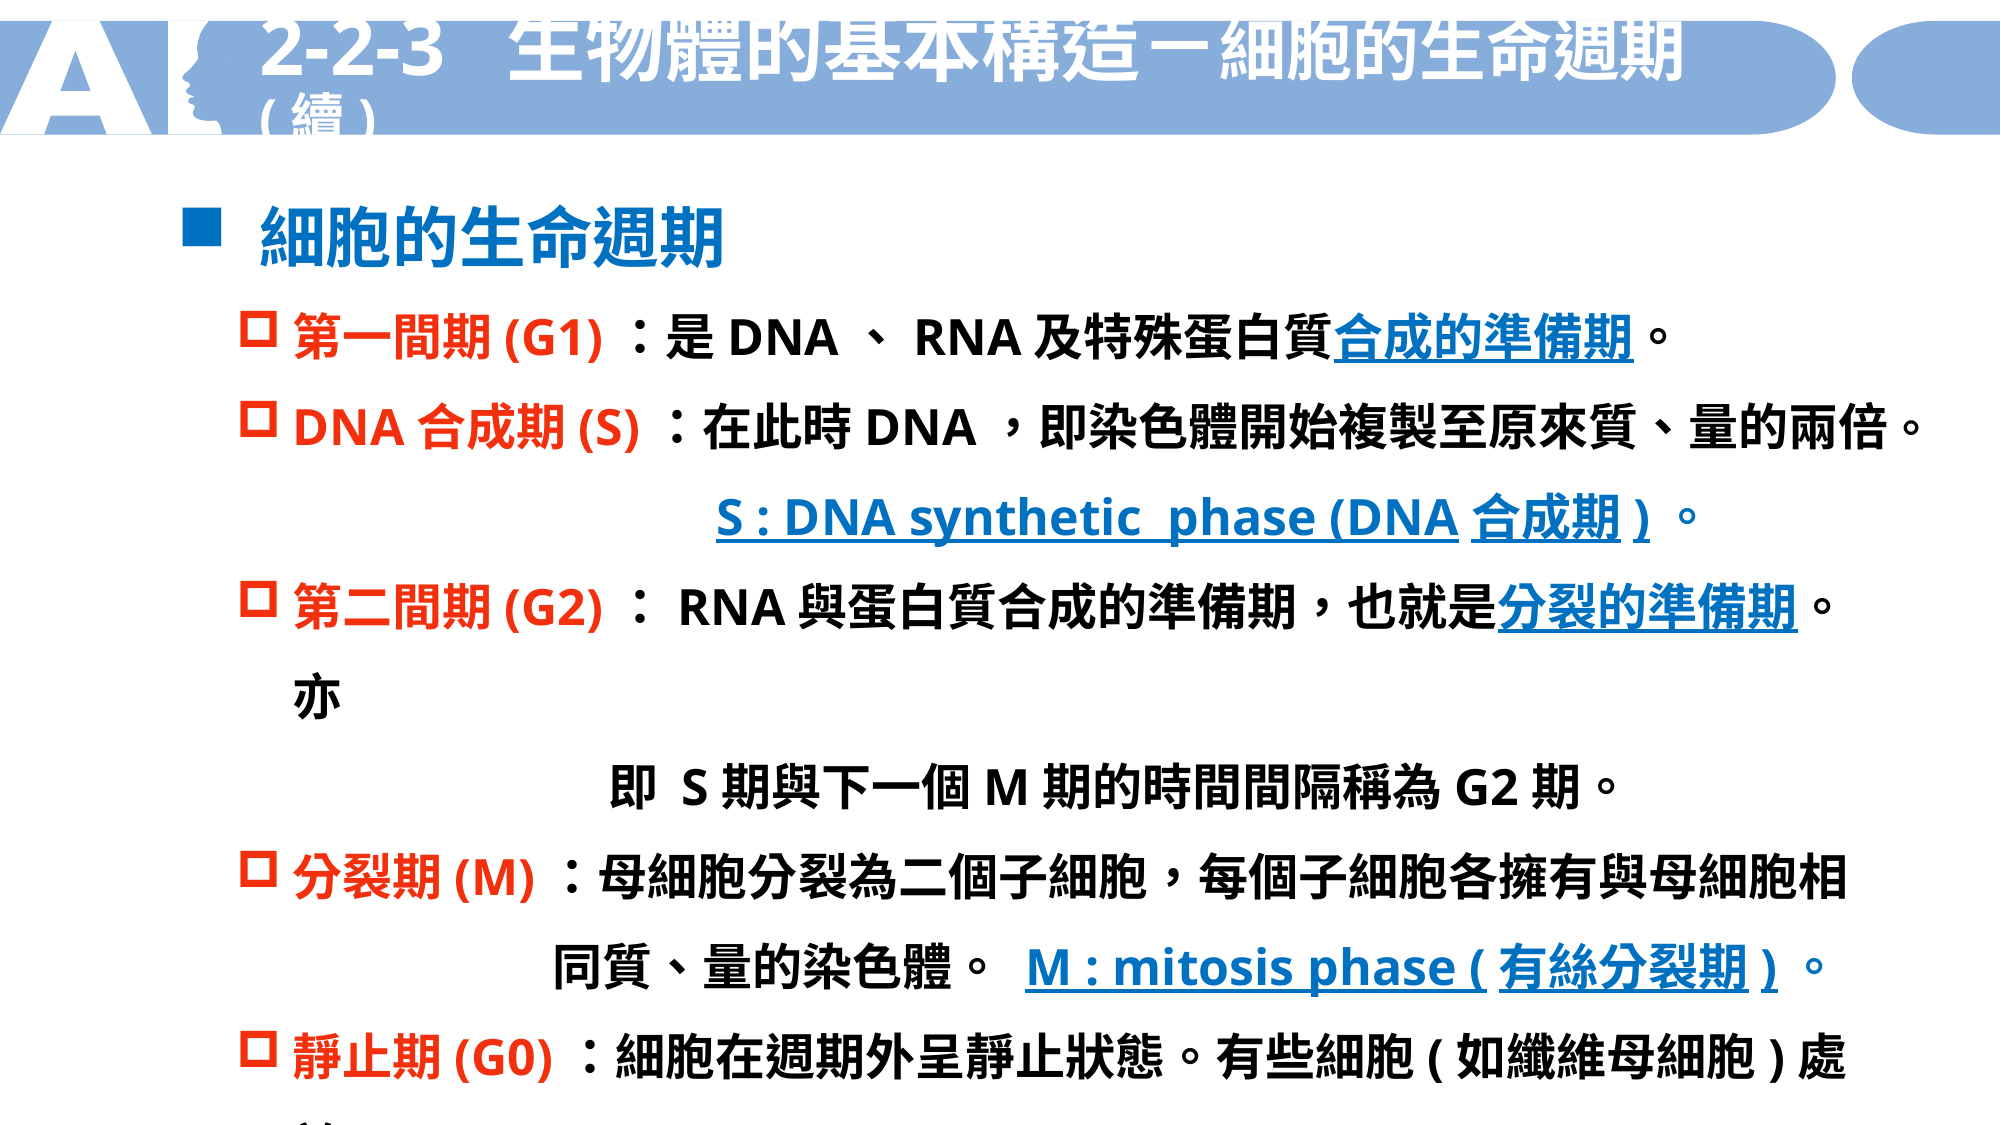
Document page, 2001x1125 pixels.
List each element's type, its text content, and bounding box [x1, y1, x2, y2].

text_box 細胞的生命週期 第一間期(G1)：是DNA、RNA及特殊蛋白質合成的準備期。 DNA合成期(S)：在此時DNA，即染色體開始複製至原來質、量的兩倍。 S : DNA synthetic phase (DNA合成期)。 第二間期(G2)：RNA與蛋白質合成的準備期，也就是分裂的準備期。亦 即 S期與下一個M期的時間間隔稱為G2期。 分裂期(M)：母細胞分裂為二個子細胞，每個子細胞各擁有與母細胞相 同質、量的染色體。 M : mitosis phase (有絲分裂期)。 靜止期(G0)：細胞在週期外呈靜止狀態。有些細胞(如纖維母細胞)處於 靜止狀態很久靜止期(G0) ，特定刺激能使細胞回到G1期。 [162, 148, 1905, 1125]
list 2-2-3 生物體的基本構造－細胞的生命週期(續) [244, 29, 1797, 128]
